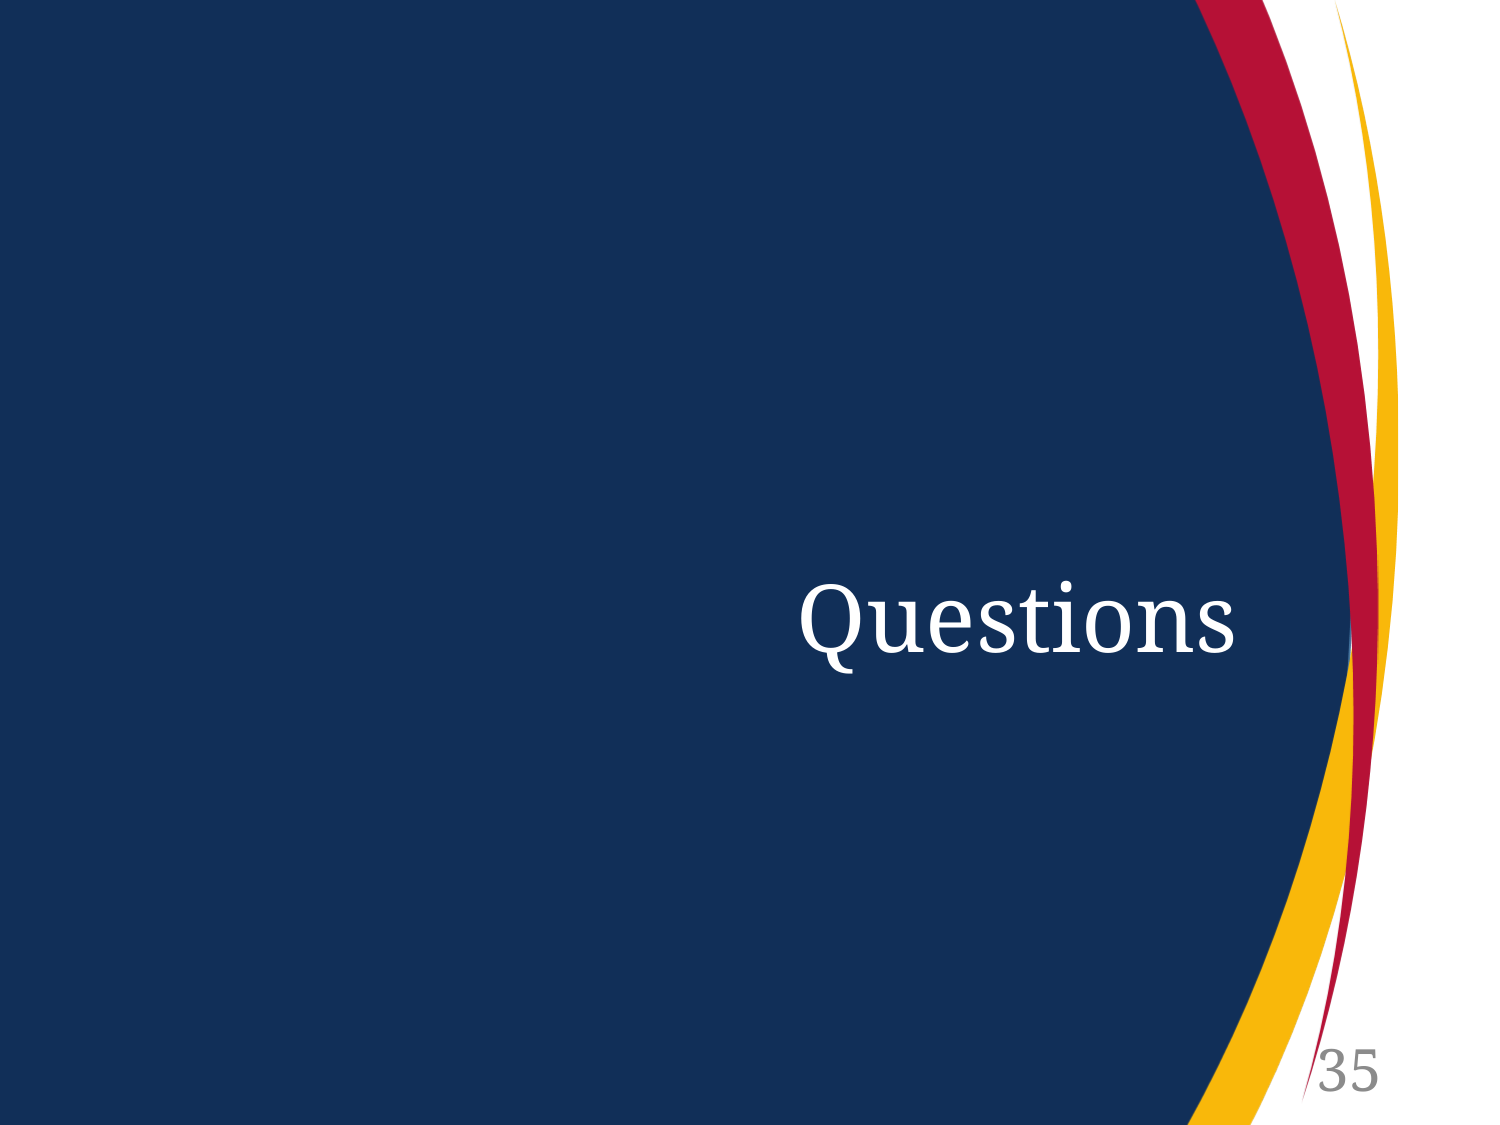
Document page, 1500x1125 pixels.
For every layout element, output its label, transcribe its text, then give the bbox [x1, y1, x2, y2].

picture [0, 0, 1399, 1125]
title Questions [98, 212, 1254, 681]
slide_number 35 [1059, 1042, 1397, 1103]
